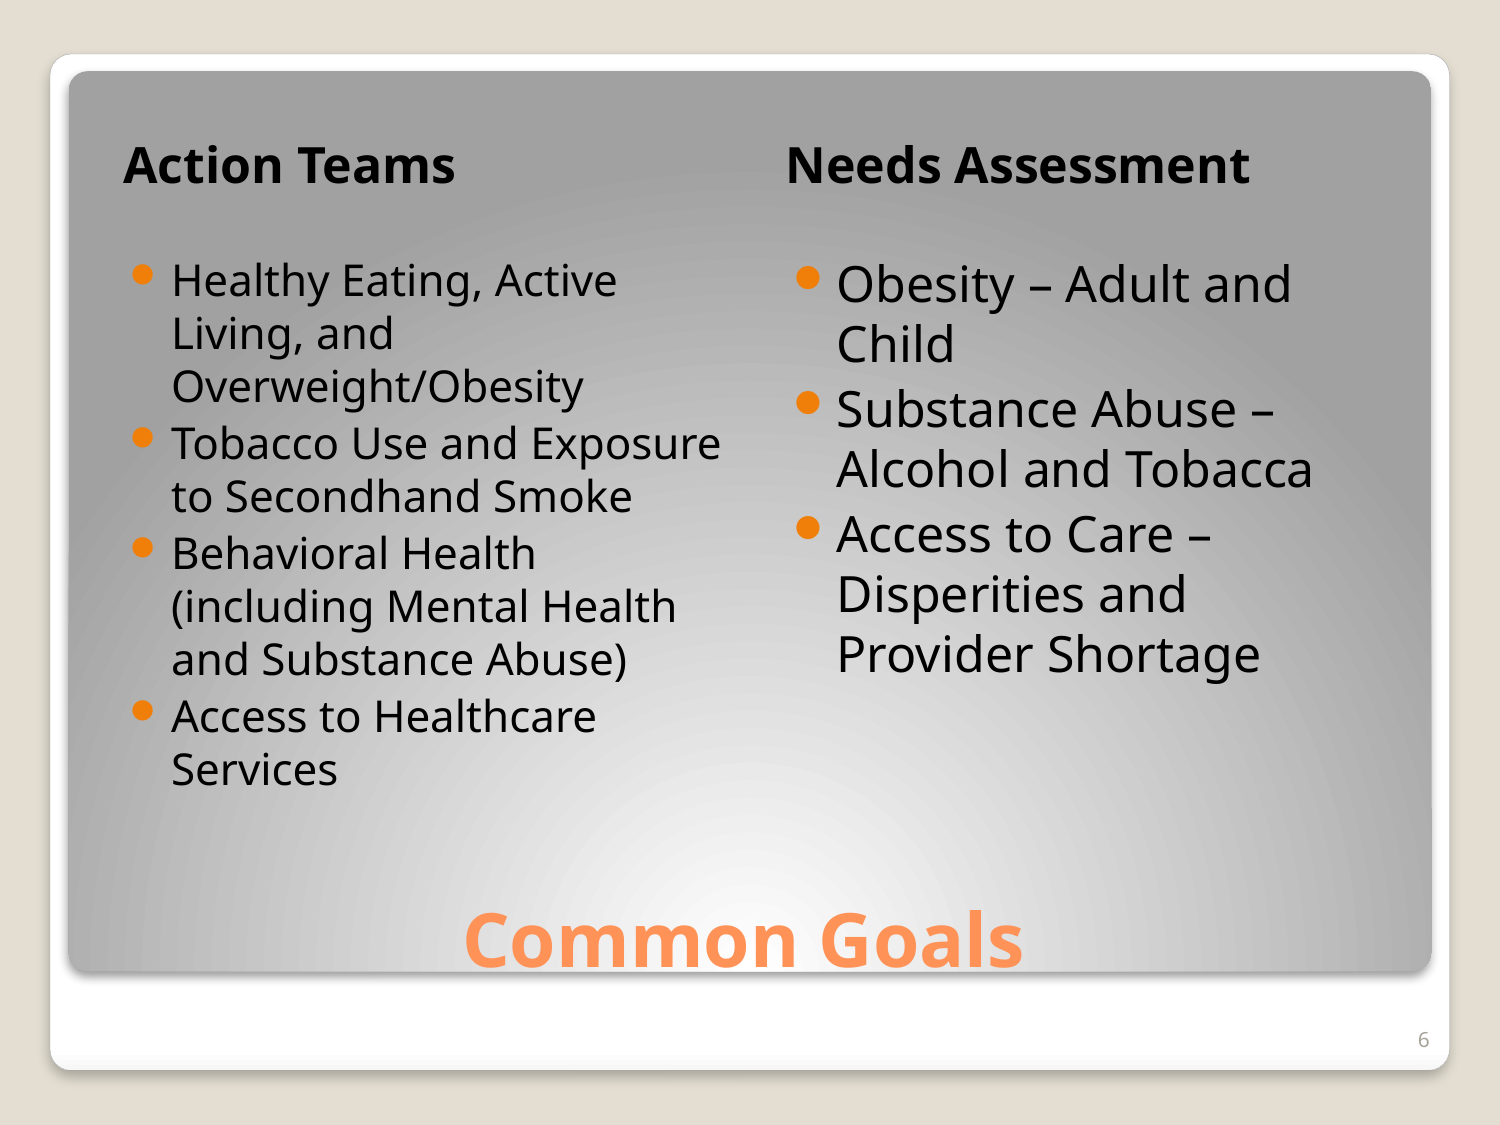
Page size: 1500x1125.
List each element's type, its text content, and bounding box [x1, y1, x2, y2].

list Healthy Eating, Active Living, and Overweight/Obesity Tobacco Use and Exposure to Secondhand Smoke Behavioral Health (including Mental Health and Substance Abuse) Access to Healthcare Services [99, 237, 745, 810]
title Common Goals [82, 817, 1425, 990]
slide_number 6 [1369, 1002, 1445, 1063]
list Needs Assessment [763, 95, 1409, 225]
list Obesity – Adult and Child Substance Abuse – Alcohol and Tobacca Access to Care – Disperities and Provider Shortage [763, 237, 1409, 810]
list Action Teams [99, 95, 745, 225]
